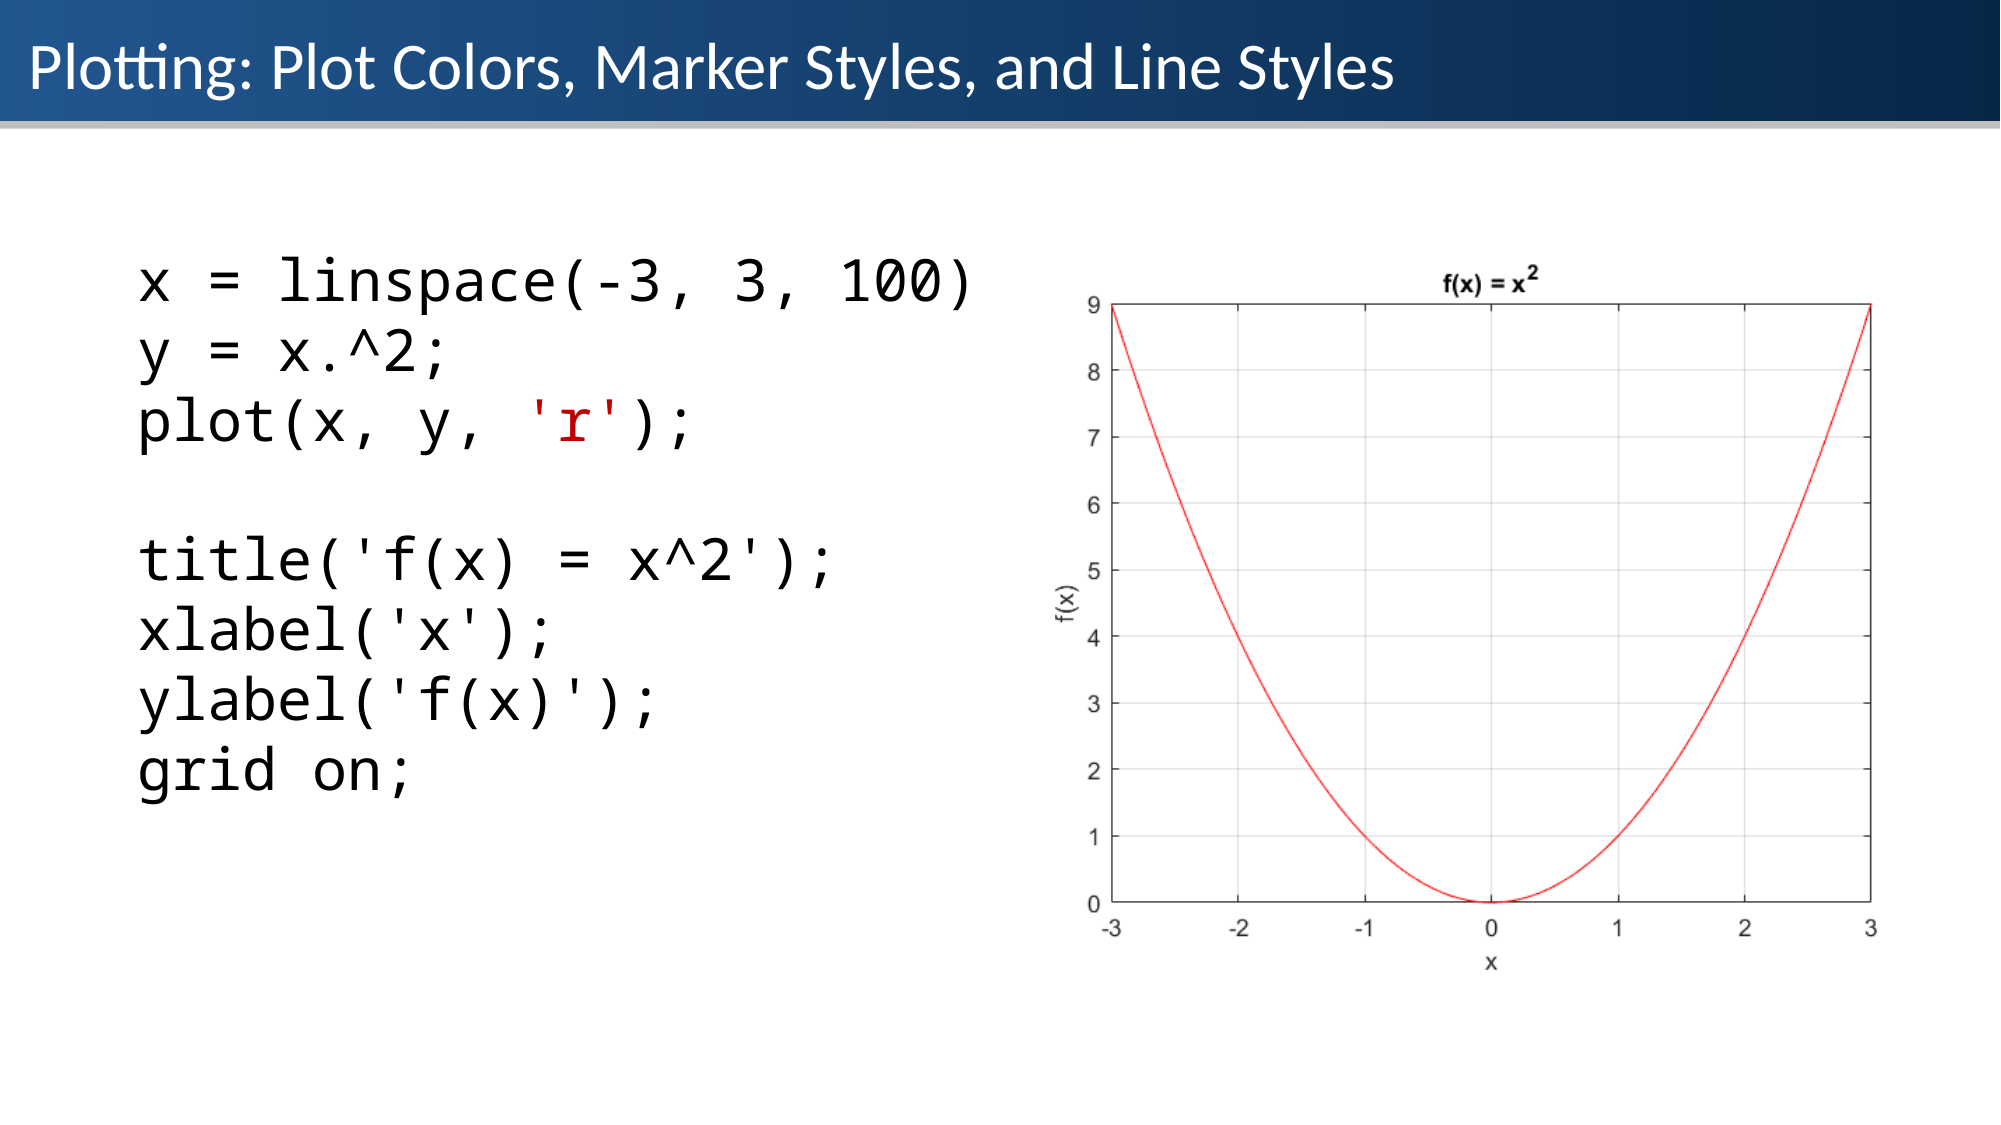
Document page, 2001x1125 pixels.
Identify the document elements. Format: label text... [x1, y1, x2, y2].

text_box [0, 0, 2000, 129]
picture [984, 249, 1964, 984]
text_box x = linspace(-3, 3, 100); y = x.^2; plot(x, y, 'r'); title('f(x) = x^2'); xlabel('x'); ylabel('f(x)'); grid on; [123, 165, 1849, 810]
